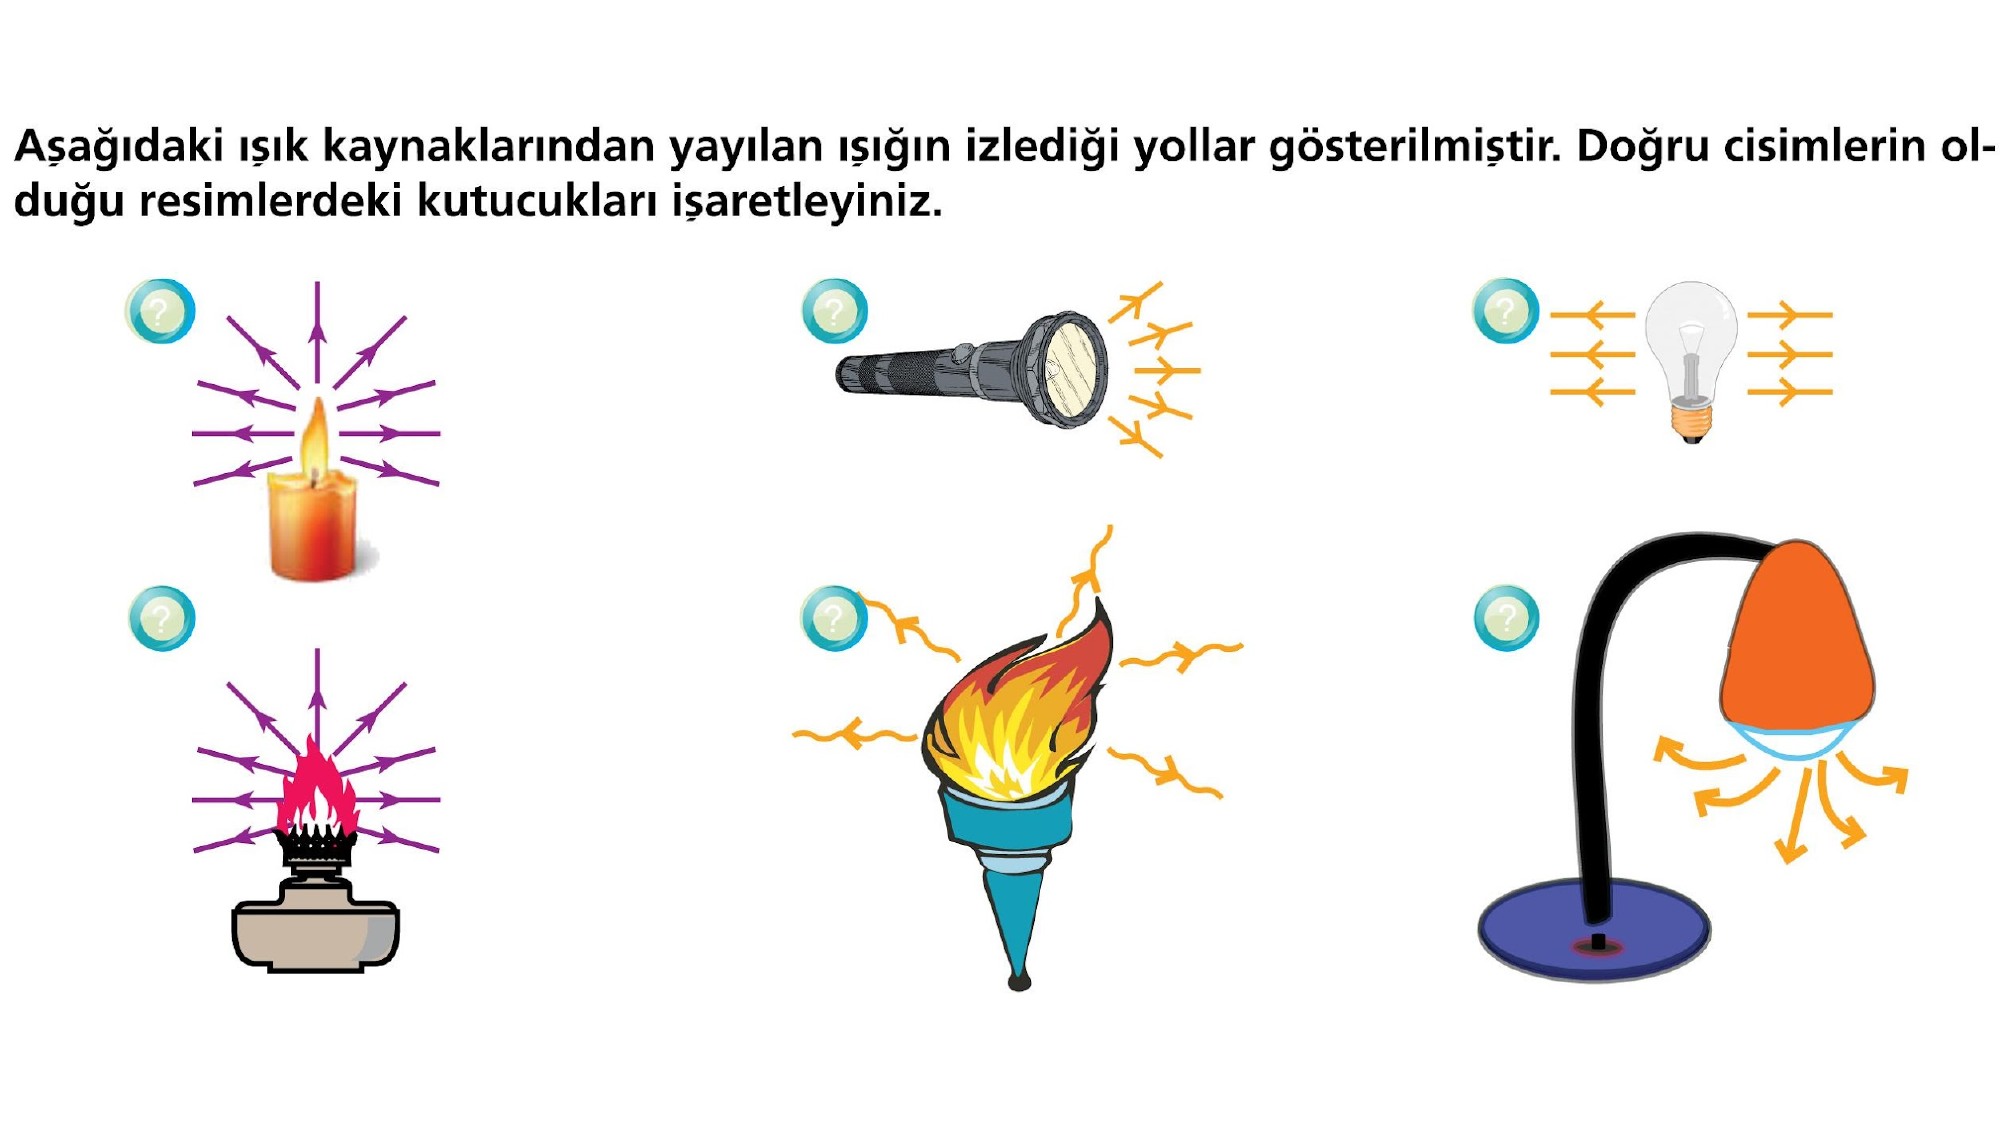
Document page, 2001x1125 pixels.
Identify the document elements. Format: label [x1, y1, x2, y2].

picture [0, 90, 2000, 1034]
